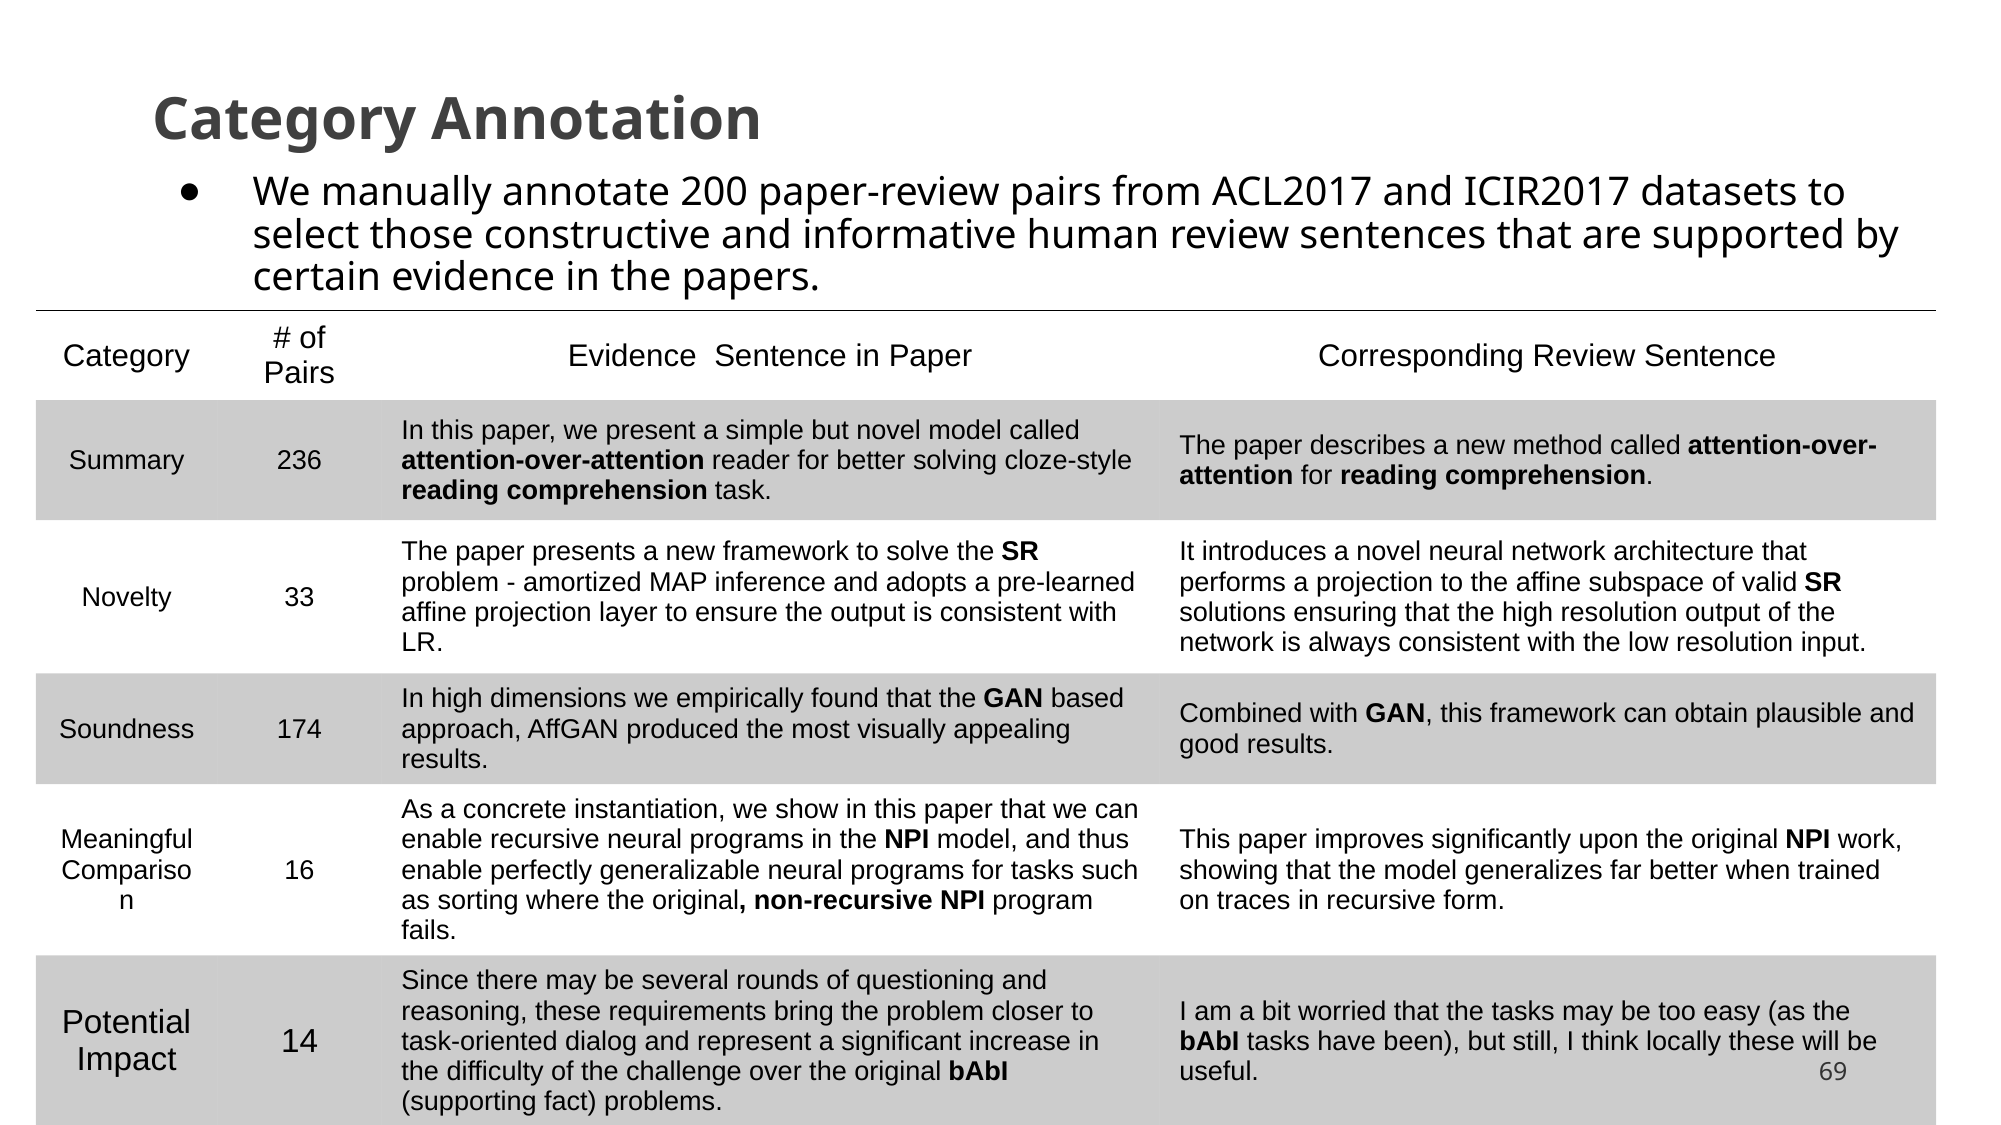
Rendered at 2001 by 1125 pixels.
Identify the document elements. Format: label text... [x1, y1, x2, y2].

table_cell 174 [218, 673, 381, 784]
table_cell It introduces a novel neural network architecture that performs a projection to the affine subspace of valid SR solutions ensuring that the high resolution output of the network is always consistent with the low resolution input. [1159, 520, 1936, 673]
table_cell Soundness [36, 673, 218, 784]
table_cell In this paper, we present a simple but novel model called attention-over-attention reader for better solving cloze-style reading comprehension task. [381, 400, 1159, 520]
table_cell Meaningful Comparison [36, 784, 218, 955]
table_cell Since there may be several rounds of questioning and reasoning, these requirements bring the problem closer to task-oriented dialog and represent a significant increase in the difficulty of the challenge over the original bAbI (supporting fact) problems. [381, 955, 1159, 1125]
table_cell In high dimensions we empirically found that the GAN based approach, AffGAN produced the most visually appealing results. [381, 673, 1159, 784]
table_cell The paper presents a new framework to solve the SR problem - amortized MAP inference and adopts a pre-learned affine projection layer to ensure the output is consistent with LR. [381, 520, 1159, 673]
table_cell Novelty [36, 520, 218, 673]
table_cell As a concrete instantiation, we show in this paper that we can enable recursive neural programs in the NPI model, and thus enable perfectly generalizable neural programs for tasks such as sorting where the original, non-recursive NPI program fails. [381, 784, 1159, 955]
table_cell 33 [218, 520, 381, 673]
title Category Annotation [137, 59, 1863, 163]
table_header Category [36, 311, 218, 400]
table_cell I am a bit worried that the tasks may be too easy (as the bAbI tasks have been), but still, I think locally these will be useful. [1159, 955, 1936, 1125]
table_cell 16 [218, 784, 381, 955]
table_cell Potential Impact [36, 955, 218, 1125]
table_header Corresponding Review Sentence [1159, 311, 1936, 400]
list We manually annotate 200 paper-review pairs from ACL2017 and ICIR2017 datasets to select those constructive and informative human review sentences that are supported by certain evidence in the papers. [137, 163, 1945, 976]
table_cell 14 [218, 955, 381, 1125]
table_header Evidence Sentence in Paper [381, 311, 1159, 400]
table_cell Summary [36, 400, 218, 520]
table_header # of Pairs [218, 311, 381, 400]
table_cell The paper describes a new method called attention-over-attention for reading comprehension. [1159, 400, 1936, 520]
table_cell This paper improves significantly upon the original NPI work, showing that the model generalizes far better when trained on traces in recursive form. [1159, 784, 1936, 955]
table_cell Combined with GAN, this framework can obtain plausible and good results. [1159, 673, 1936, 784]
table_cell 236 [218, 400, 381, 520]
